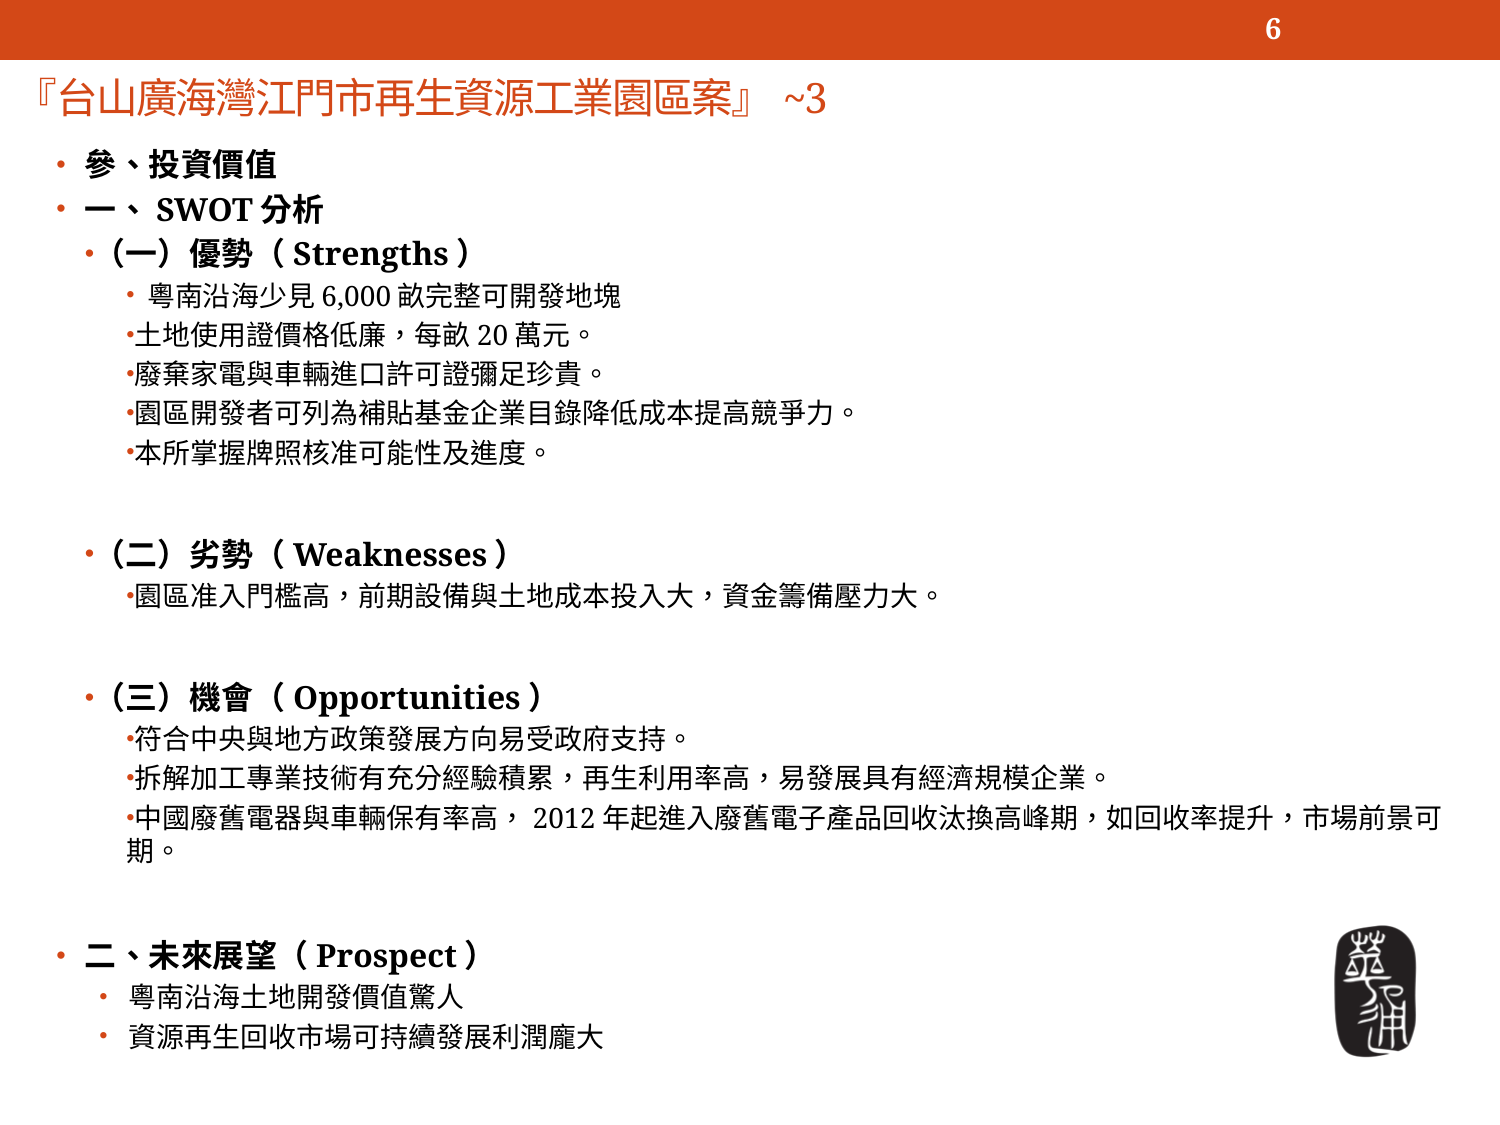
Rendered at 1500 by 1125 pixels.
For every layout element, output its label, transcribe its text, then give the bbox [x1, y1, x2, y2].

list 參、投資價值 一、SWOT分析 （一）優勢（Strengths） 粵南沿海少見6,000畝完整可開發地塊 土地使用證價格低廉，每畝20萬元。 廢棄家電與車輛進口許可證彌足珍貴。 園區開發者可列為補貼基金企業目錄降低成本提高競爭力。 本所掌握牌照核准可能性及進度。 （二）劣勢（Weaknesses） 園區准入門檻高，前期設備與土地成本投入大，資金籌備壓力大。 （三）機會（Opportunities） 符合中央與地方政策發展方向易受政府支持。 拆解加工專業技術有充分經驗積累，再生利用率高，易發展具有經濟規模企業。 中國廢舊電器與車輛保有率高，2012年起進入廢舊電子產品回收汰換高峰期，如回收率提升，市場前景可期。 二、未來展望（Prospect） 粵南沿海土地開發價值驚人 資源再生回收市場可持續發展利潤龐大 [41, 137, 1459, 1063]
slide_number 6 [1250, 3, 1425, 57]
title 『台山廣海灣江門市再生資源工業園區案』~3 [0, 54, 1350, 140]
